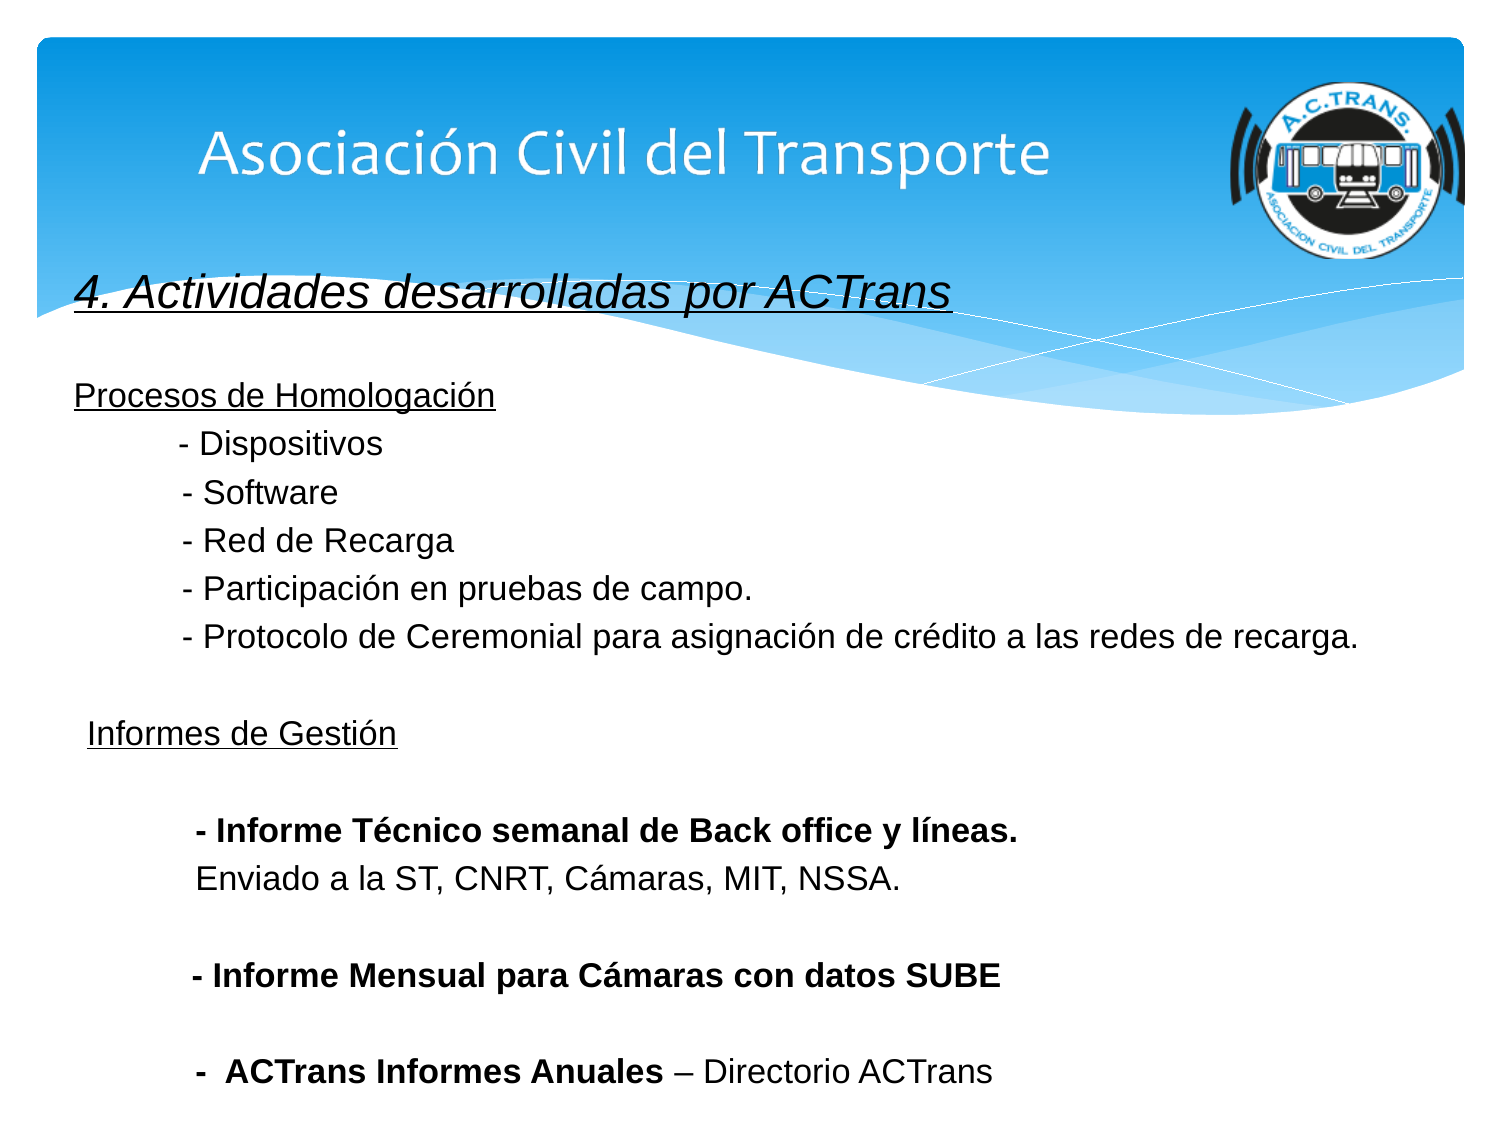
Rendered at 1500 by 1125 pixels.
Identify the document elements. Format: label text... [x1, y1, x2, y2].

list 4. Actividades desarrolladas por ACTrans Procesos de Homologación - Dispositivos - Software - Red de Recarga - Participación en pruebas de campo. - Protocolo de Ceremonial para asignación de crédito a las redes de recarga. Informes de Gestión - Informe Técnico semanal de Back office y líneas. Enviado a la ST, CNRT, Cámaras, MIT, NSSA. - Informe Mensual para Cámaras con datos SUBE - ACTrans Informes Anuales – Directorio ACTrans [58, 196, 1424, 1106]
picture [157, 81, 1466, 259]
